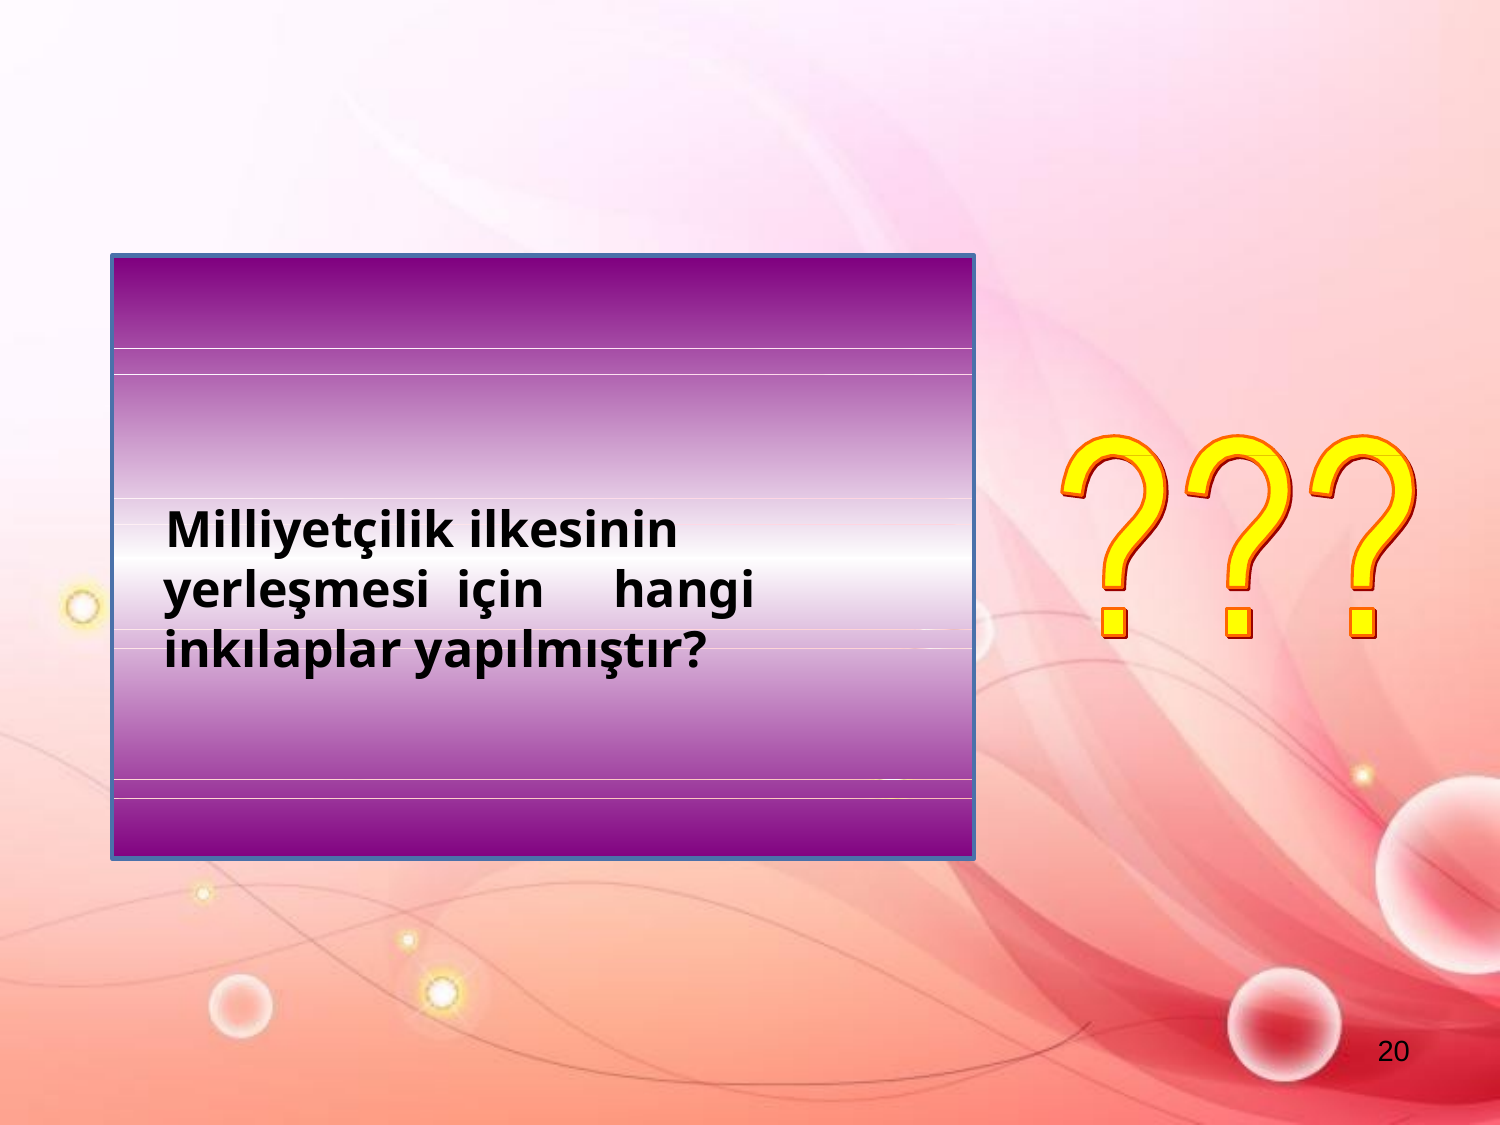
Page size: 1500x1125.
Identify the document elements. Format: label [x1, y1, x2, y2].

title [114, 495, 973, 685]
text_box [1061, 435, 1167, 590]
text_box [1226, 608, 1252, 638]
picture [0, 0, 1500, 1125]
text_box [1310, 435, 1416, 590]
text_box [1350, 608, 1376, 638]
text_box [1186, 435, 1292, 590]
text_box [1375, 1029, 1413, 1067]
text_box [1102, 608, 1127, 638]
text_box [112, 255, 975, 859]
